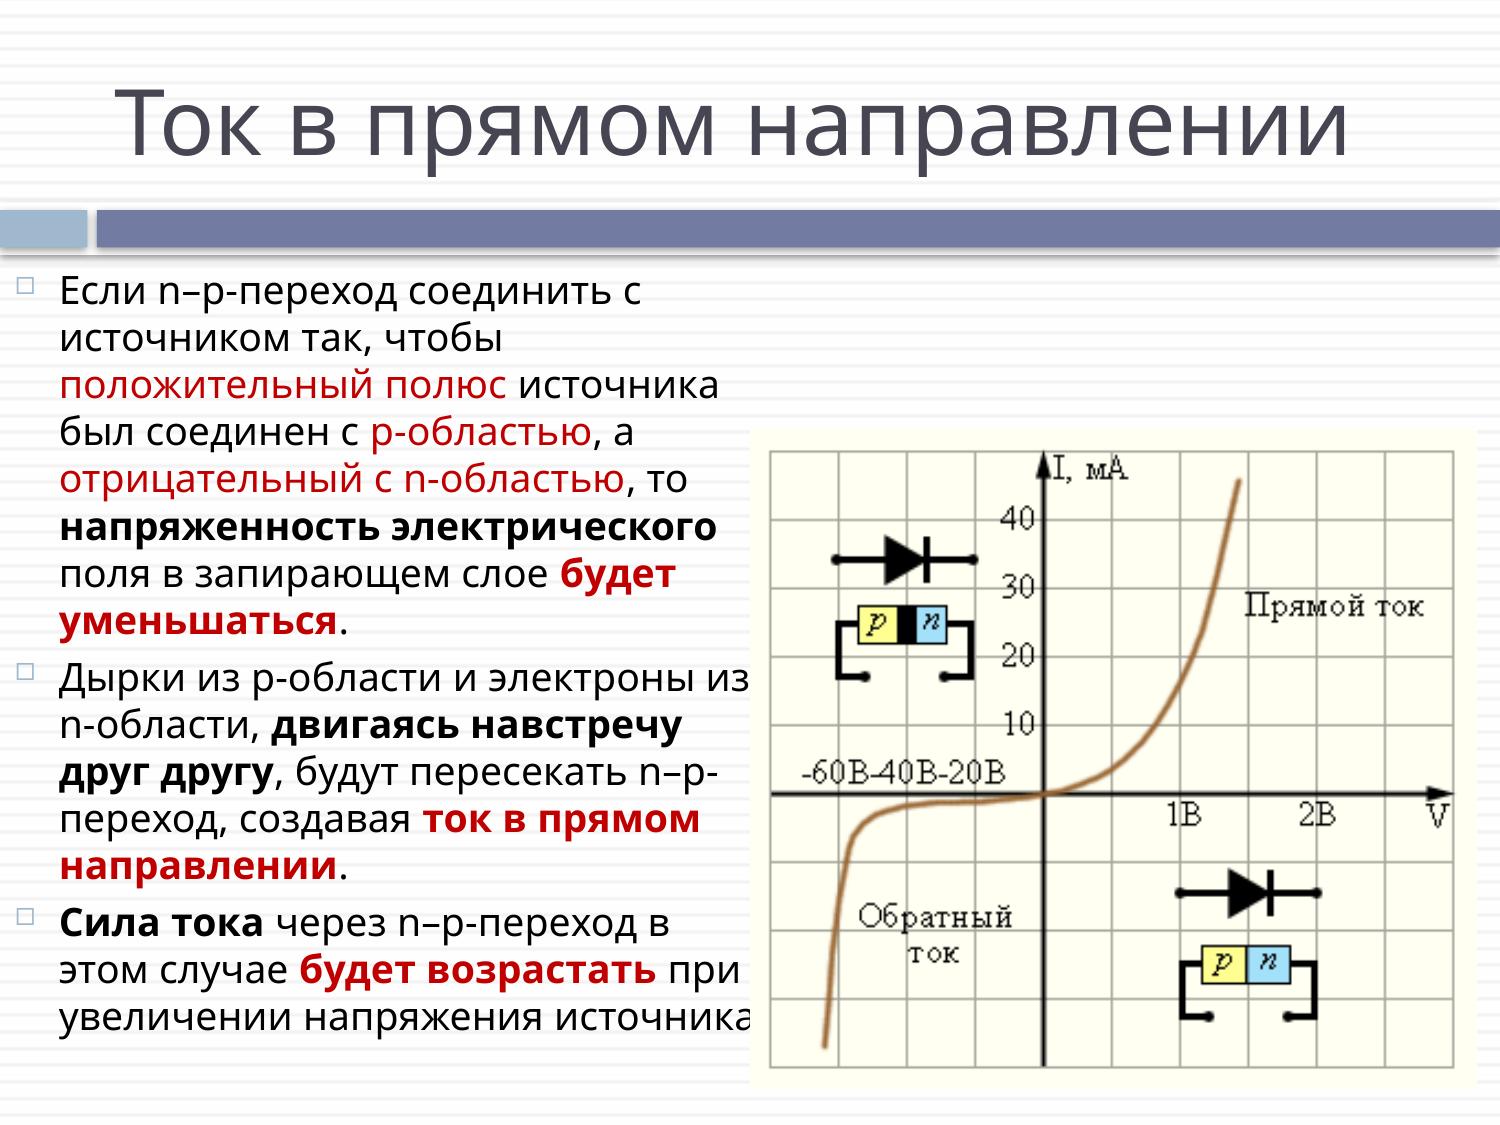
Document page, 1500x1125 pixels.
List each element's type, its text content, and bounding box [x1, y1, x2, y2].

title Ток в прямом направлении [99, 37, 1438, 200]
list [749, 429, 1478, 1089]
list Если n–p-переход соединить с источником так, чтобы положительный полюс источника был соединен с p-областью, а отрицательный с n-областью, то напряженность электрического поля в запирающем слое будет уменьшаться. Дырки из p-области и электроны из n-области, двигаясь навстречу друг другу, будут пересекать n–p-переход, создавая ток в прямом направлении. Сила тока через n–p-переход в этом случае будет возрастать при увеличении напряжения источника. [0, 257, 786, 1079]
